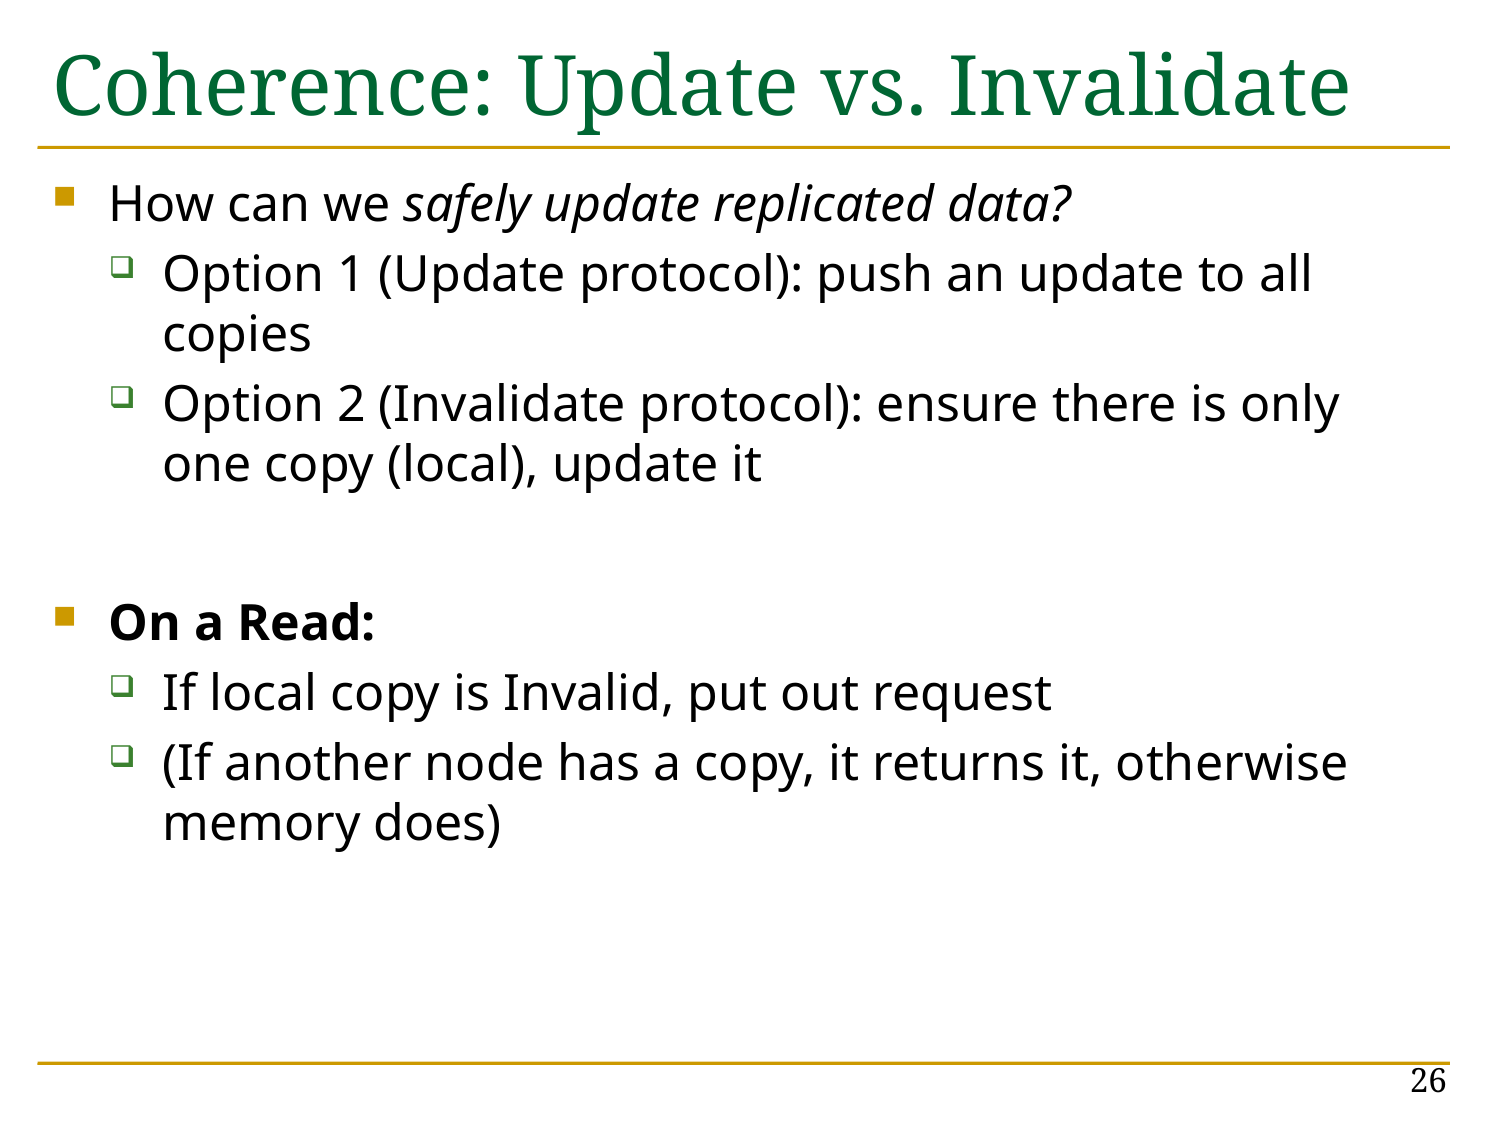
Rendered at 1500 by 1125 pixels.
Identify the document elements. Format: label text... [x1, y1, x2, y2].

slide_number 26 [1111, 1036, 1462, 1112]
list How can we safely update replicated data? Option 1 (Update protocol): push an update to all copies Option 2 (Invalidate protocol): ensure there is only one copy (local), update it On a Read: If local copy is Invalid, put out request (If another node has a copy, it returns it, otherwise memory does) [37, 163, 1450, 1016]
title Coherence: Update vs. Invalidate [37, 24, 1450, 163]
